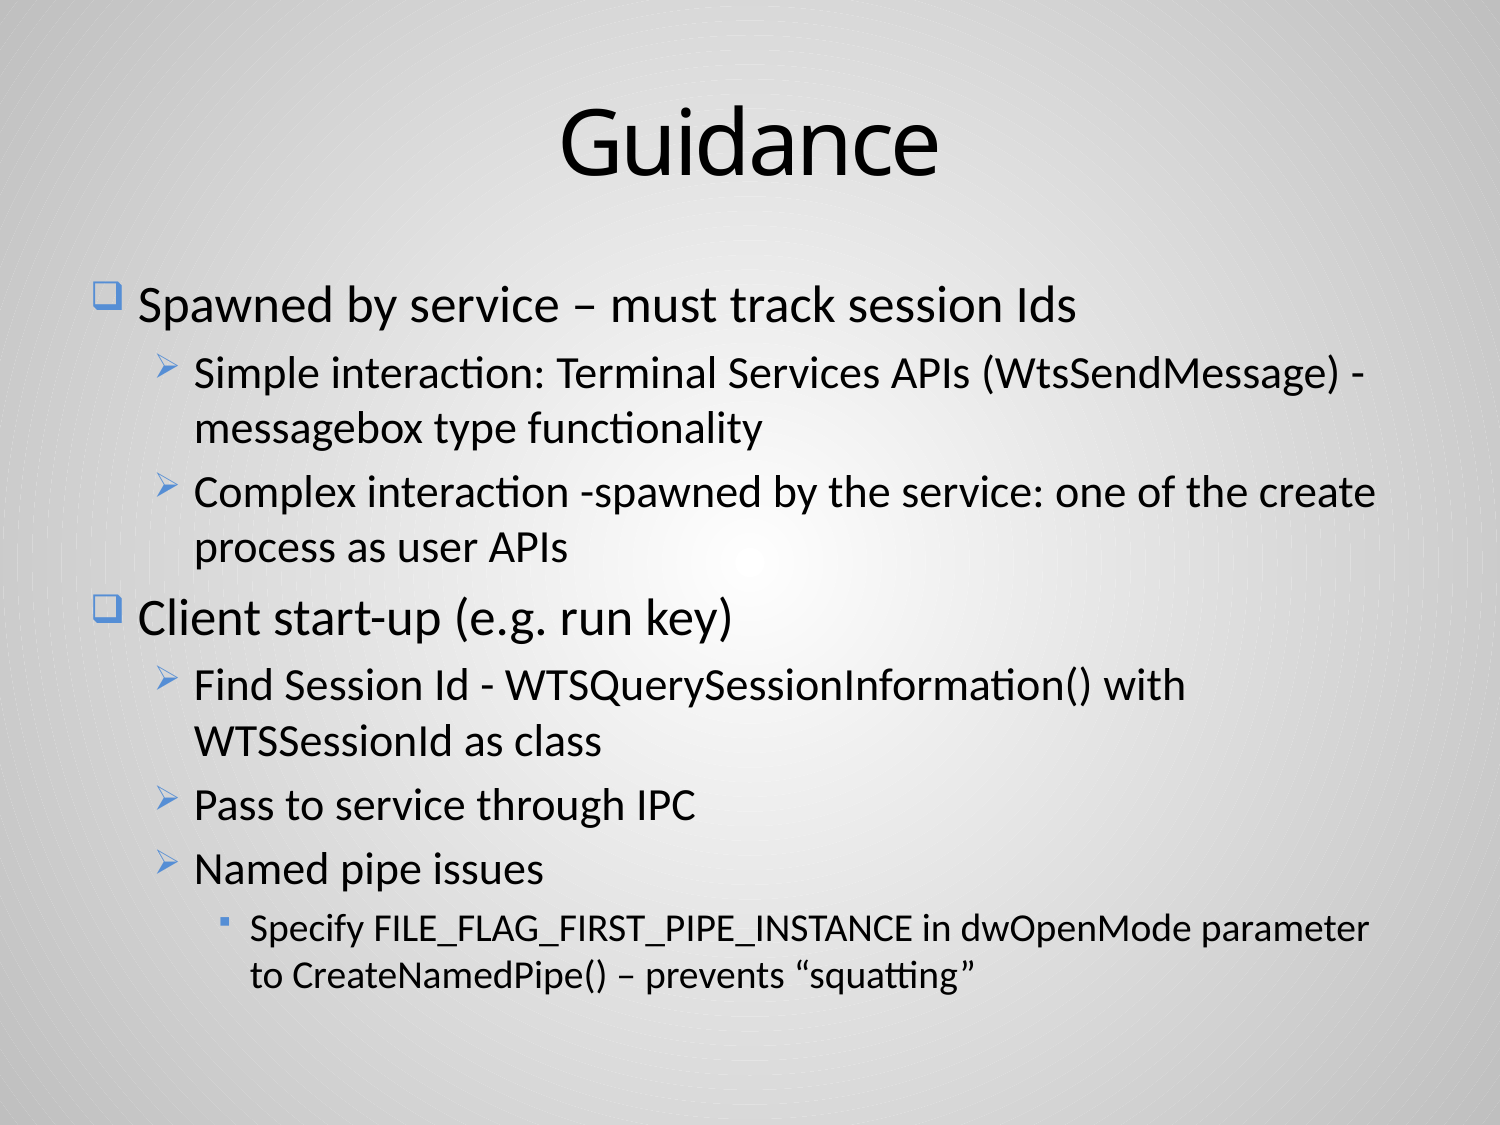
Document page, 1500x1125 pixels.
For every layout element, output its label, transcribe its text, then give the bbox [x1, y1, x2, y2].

title Guidance [75, 45, 1425, 233]
list Spawned by service – must track session Ids Simple interaction: Terminal Services APIs (WtsSendMessage) - messagebox type functionality Complex interaction -spawned by the service: one of the create process as user APIs Client start-up (e.g. run key) Find Session Id - WTSQuerySessionInformation() with WTSSessionId as class Pass to service through IPC Named pipe issues Specify FILE_FLAG_FIRST_PIPE_INSTANCE in dwOpenMode parameter to CreateNamedPipe() – prevents “squatting” [74, 262, 1426, 1006]
